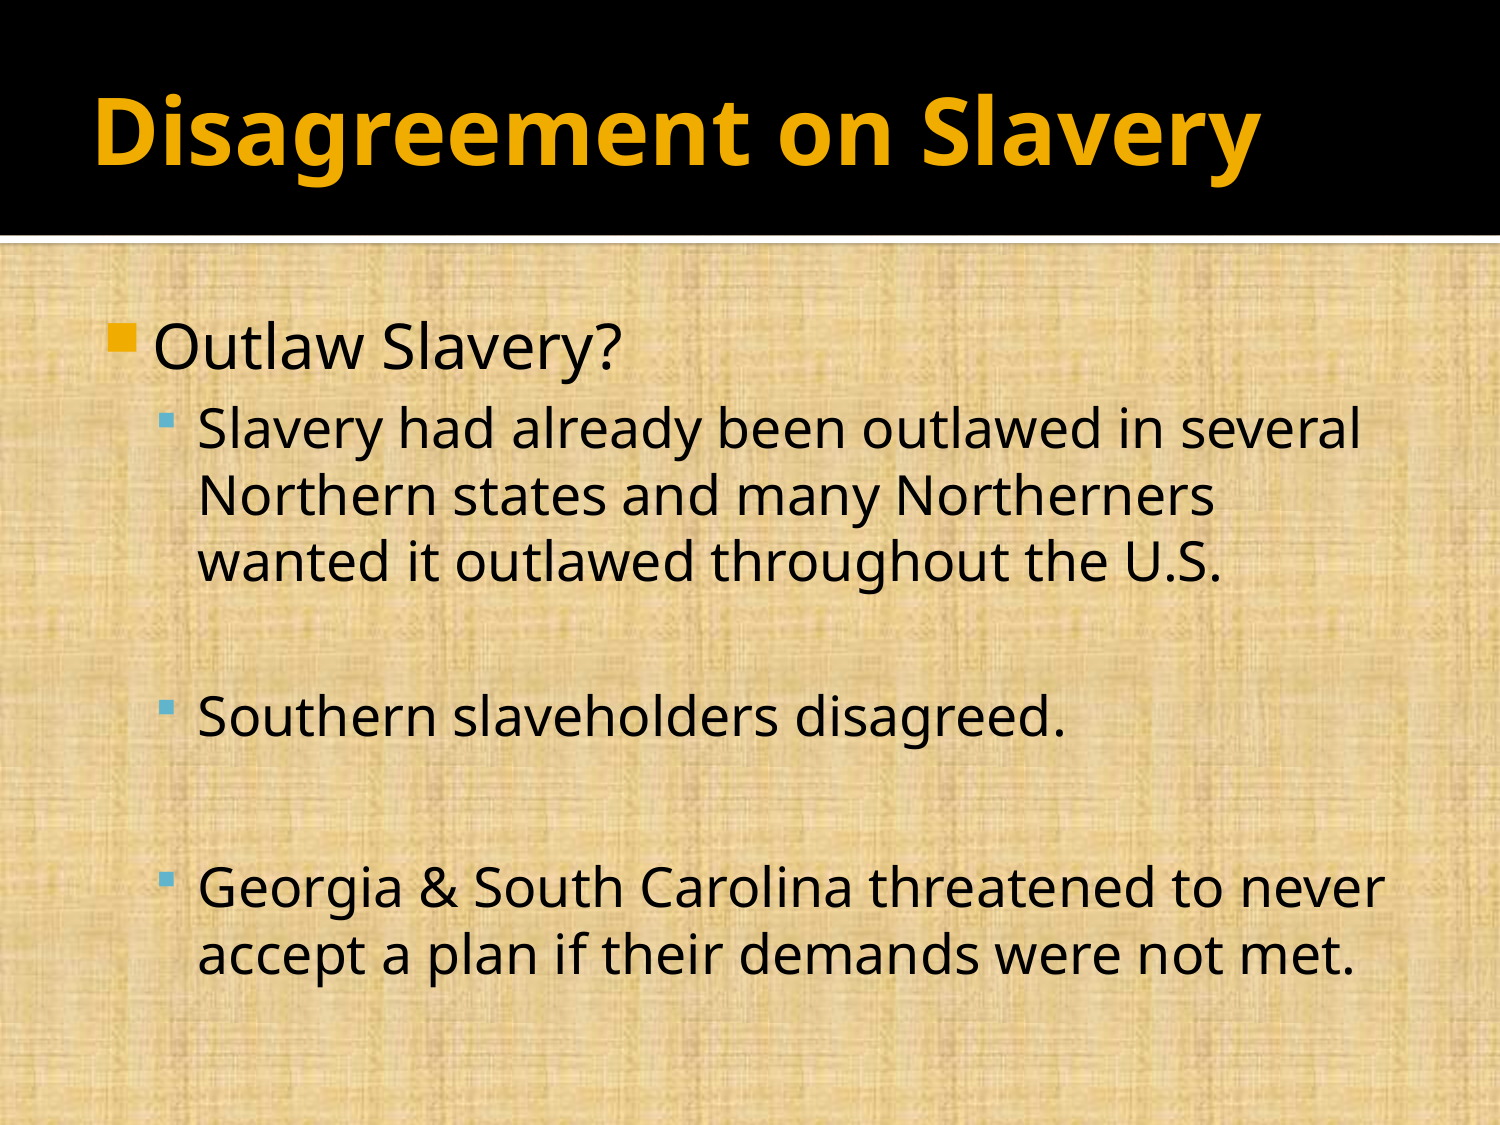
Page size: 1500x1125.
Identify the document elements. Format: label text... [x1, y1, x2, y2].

picture [0, 244, 1500, 1125]
title Disagreement on Slavery [75, 25, 1425, 231]
list Outlaw Slavery? Slavery had already been outlawed in several Northern states and many Northerners wanted it outlawed throughout the U.S. Southern slaveholders disagreed. Georgia & South Carolina threatened to never accept a plan if their demands were not met. [75, 291, 1425, 1050]
